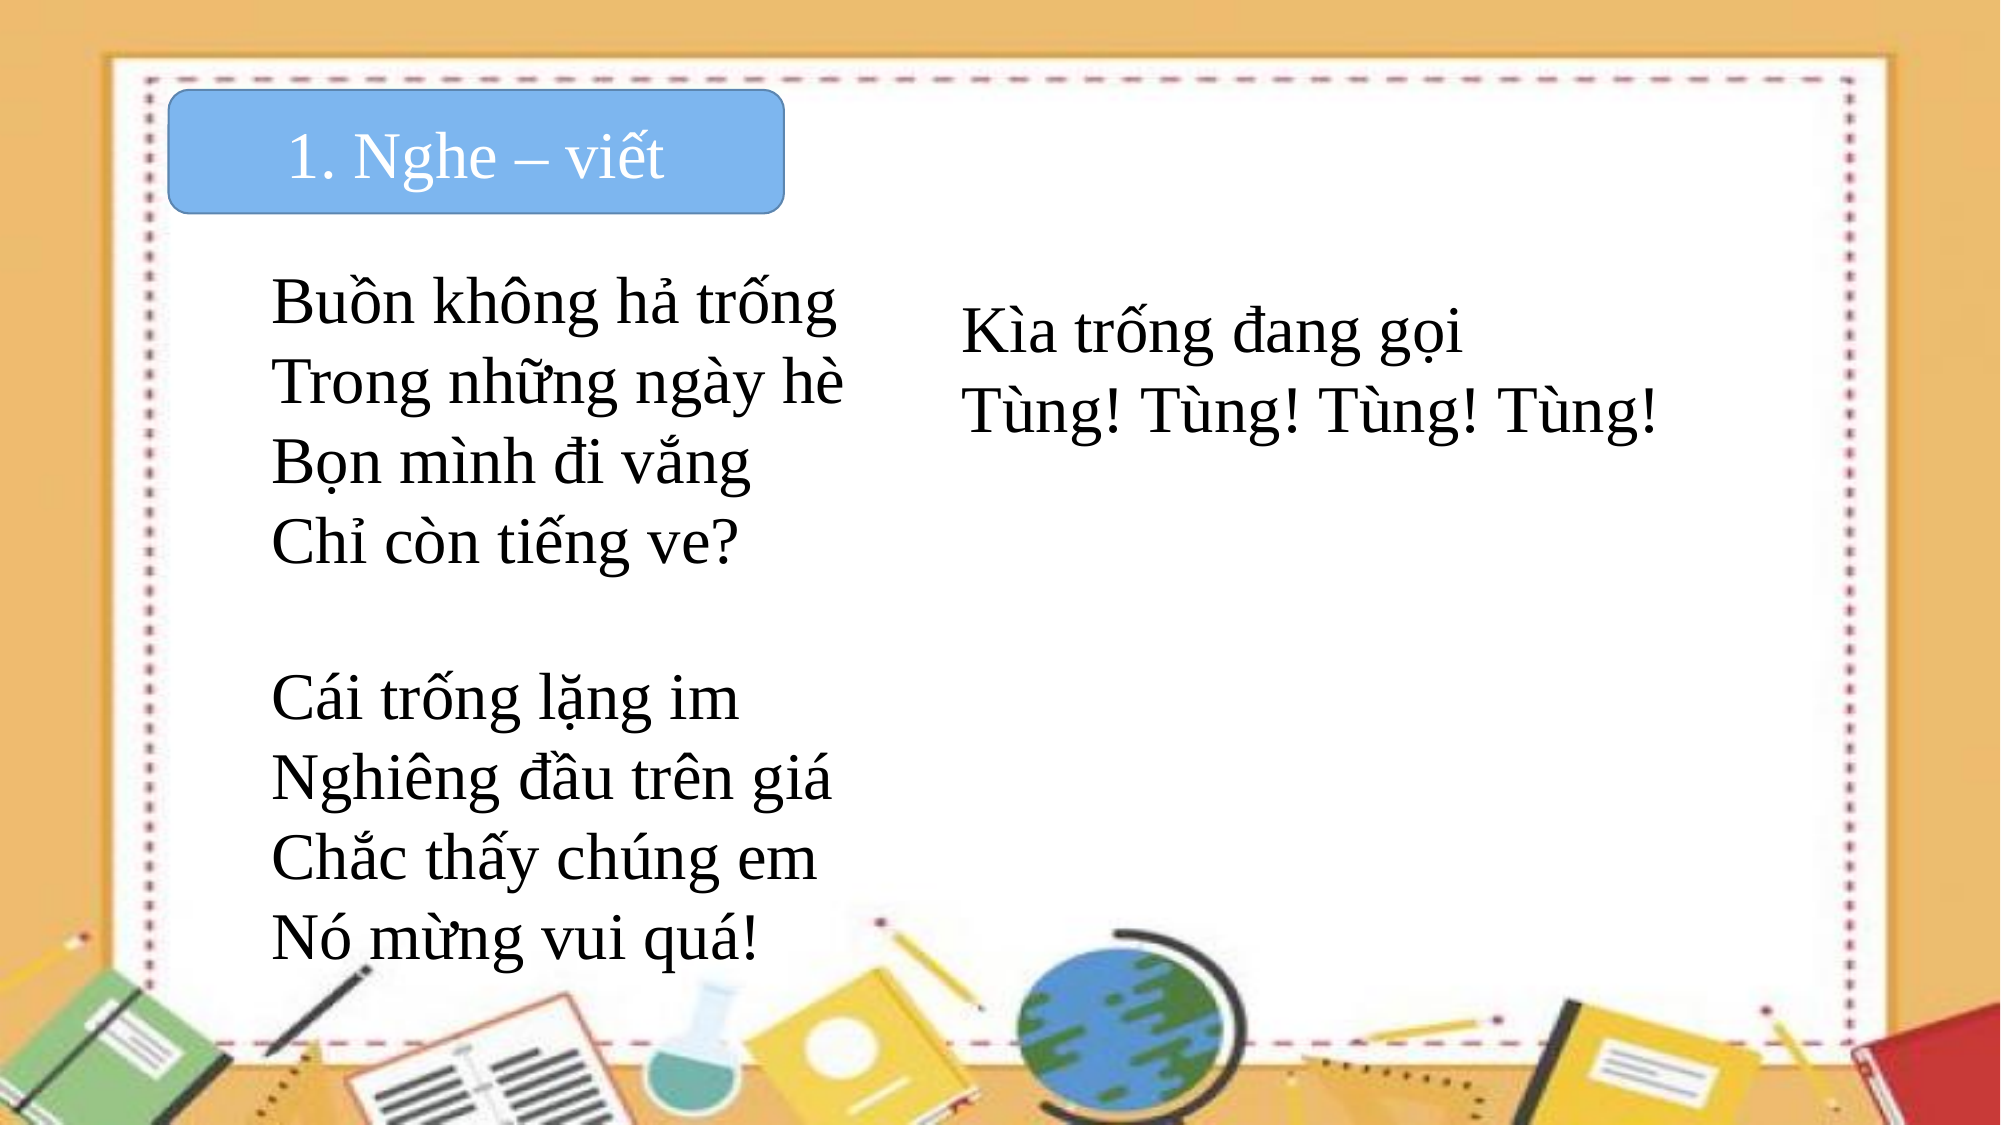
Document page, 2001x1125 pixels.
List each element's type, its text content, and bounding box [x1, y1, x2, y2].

text_box Buồn không hả trống Trong những ngày hè Bọn mình đi vắng Chỉ còn tiếng ve? [256, 249, 872, 645]
text_box Kìa trống đang gọi Tùng! Tùng! Tùng! Tùng! [946, 278, 1691, 454]
text_box 1. Nghe – viết [167, 88, 785, 215]
picture [0, 0, 2001, 1125]
text_box Cái trống lặng im Nghiêng đầu trên giá Chắc thấy chúng em Nó mừng vui quá! [256, 645, 872, 981]
